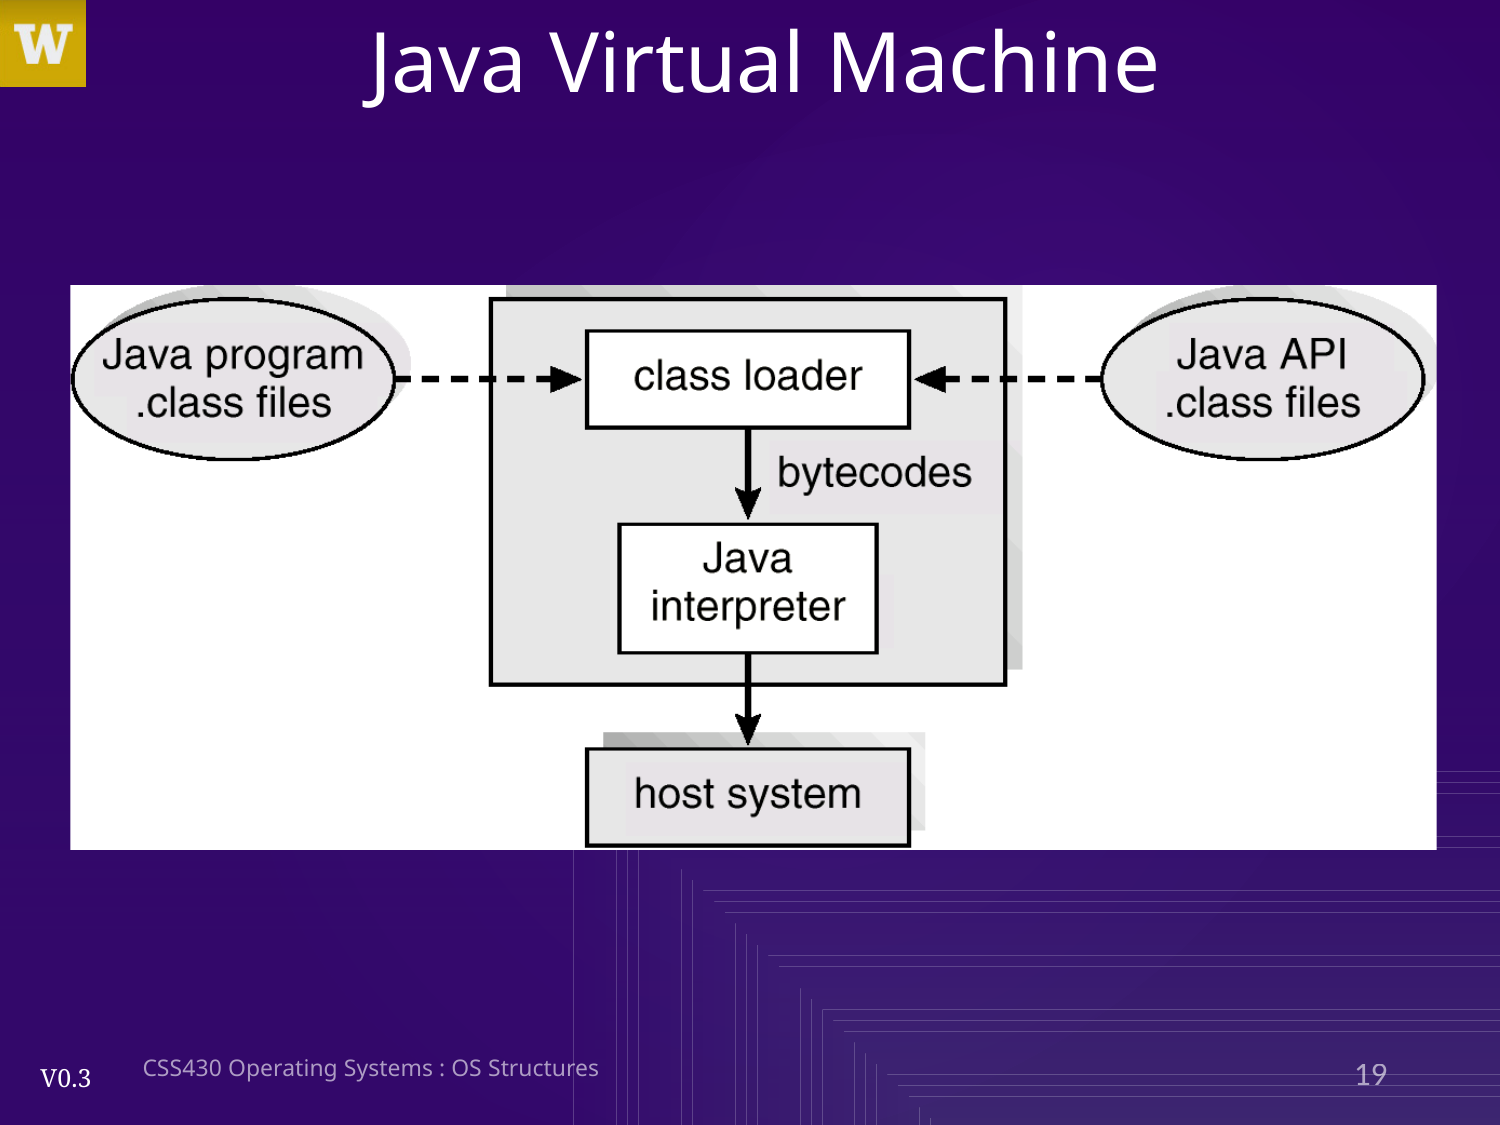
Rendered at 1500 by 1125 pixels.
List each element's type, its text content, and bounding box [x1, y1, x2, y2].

picture [0, 0, 86, 87]
title Java Virtual Machine [127, 0, 1403, 119]
picture [69, 285, 1438, 850]
slide_number 19 [1235, 1039, 1403, 1100]
footer CSS430 Operating Systems : OS Structures [127, 1039, 885, 1100]
